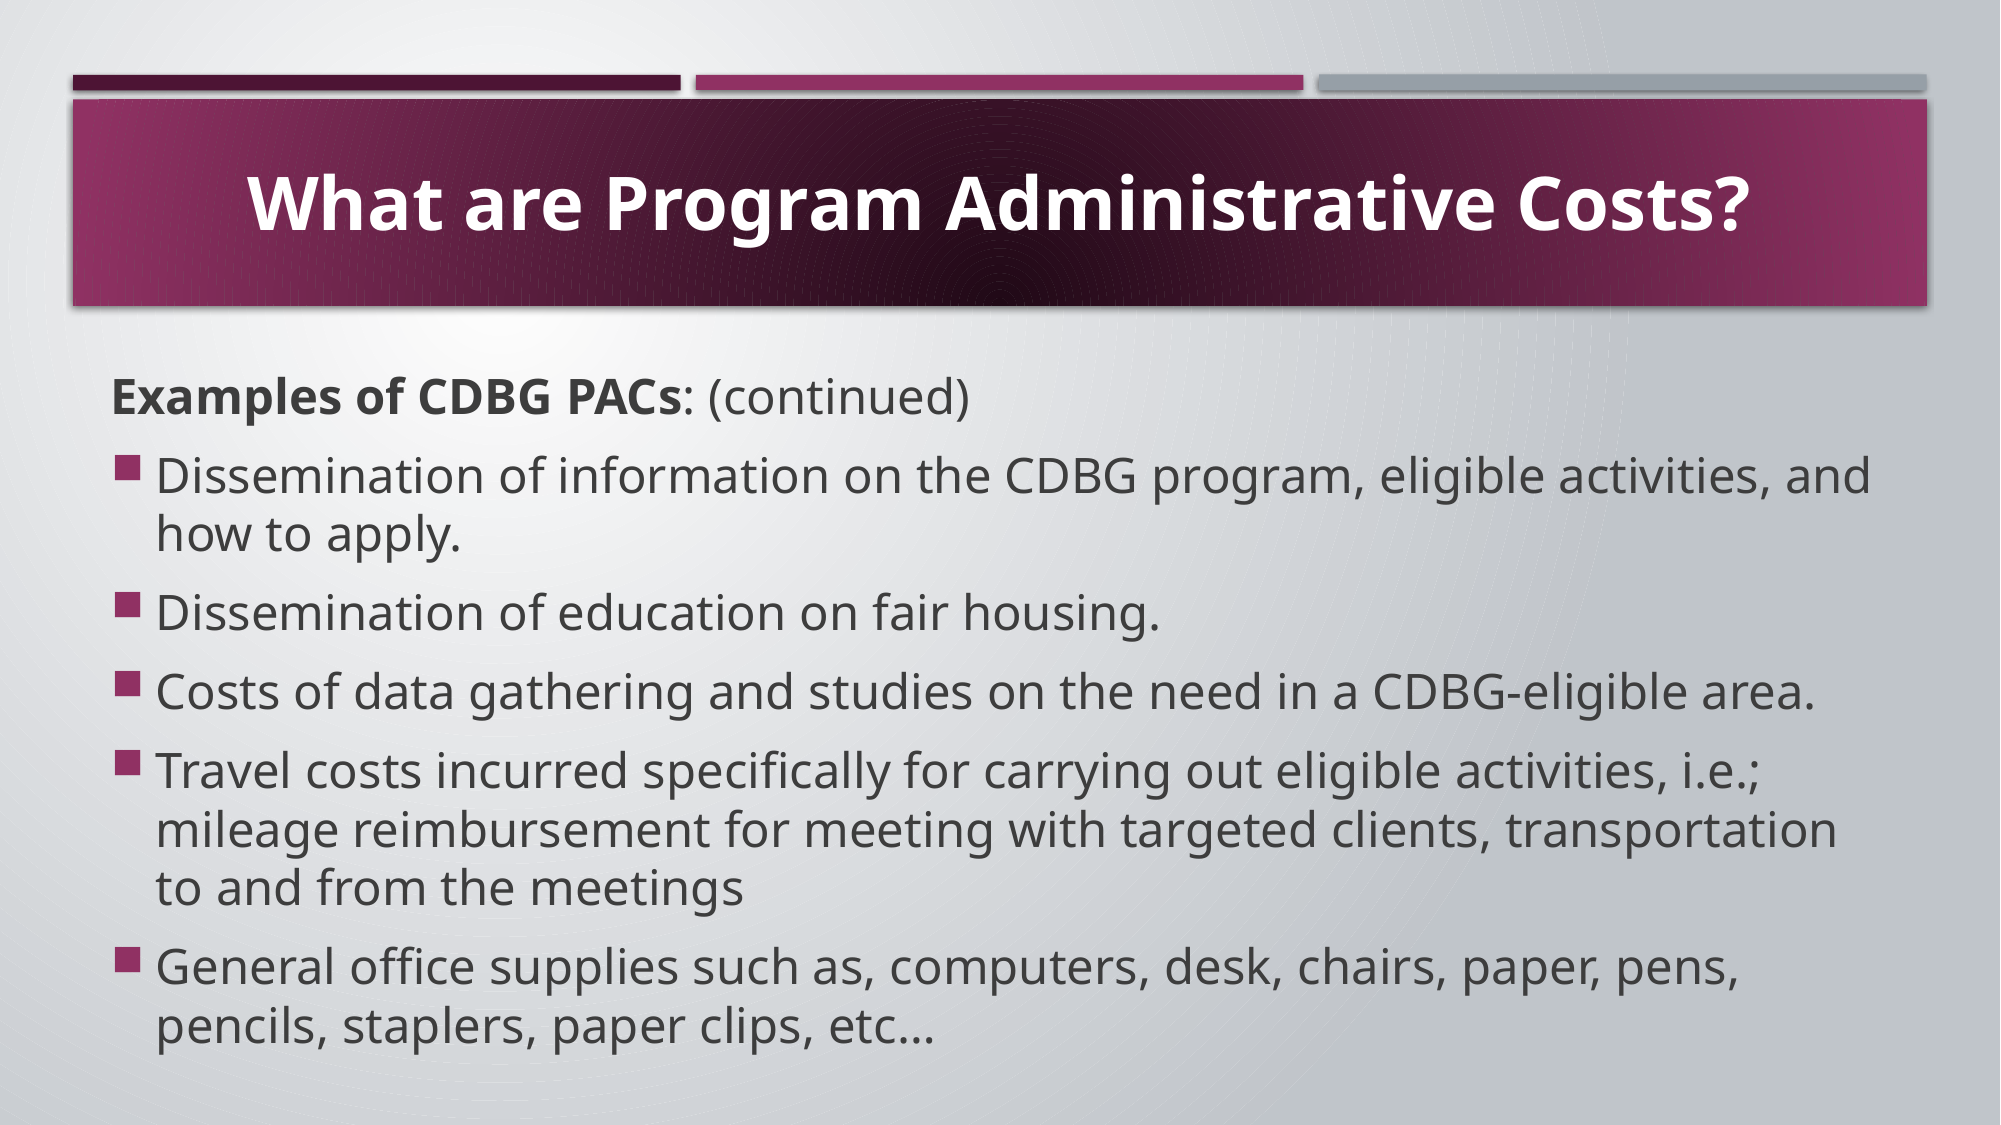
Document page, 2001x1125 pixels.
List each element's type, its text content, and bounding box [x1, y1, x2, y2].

title What are Program Administrative Costs? [95, 119, 1905, 282]
list Examples of CDBG PACs: (continued) Dissemination of information on the CDBG program, eligible activities, and how to apply. Dissemination of education on fair housing. Costs of data gathering and studies on the need in a CDBG-eligible area. Travel costs incurred specifically for carrying out eligible activities, i.e.; mileage reimbursement for meeting with targeted clients, transportation to and from the meetings General office supplies such as, computers, desk, chairs, paper, pens, pencils, staplers, paper clips, etc… [95, 357, 1905, 1075]
